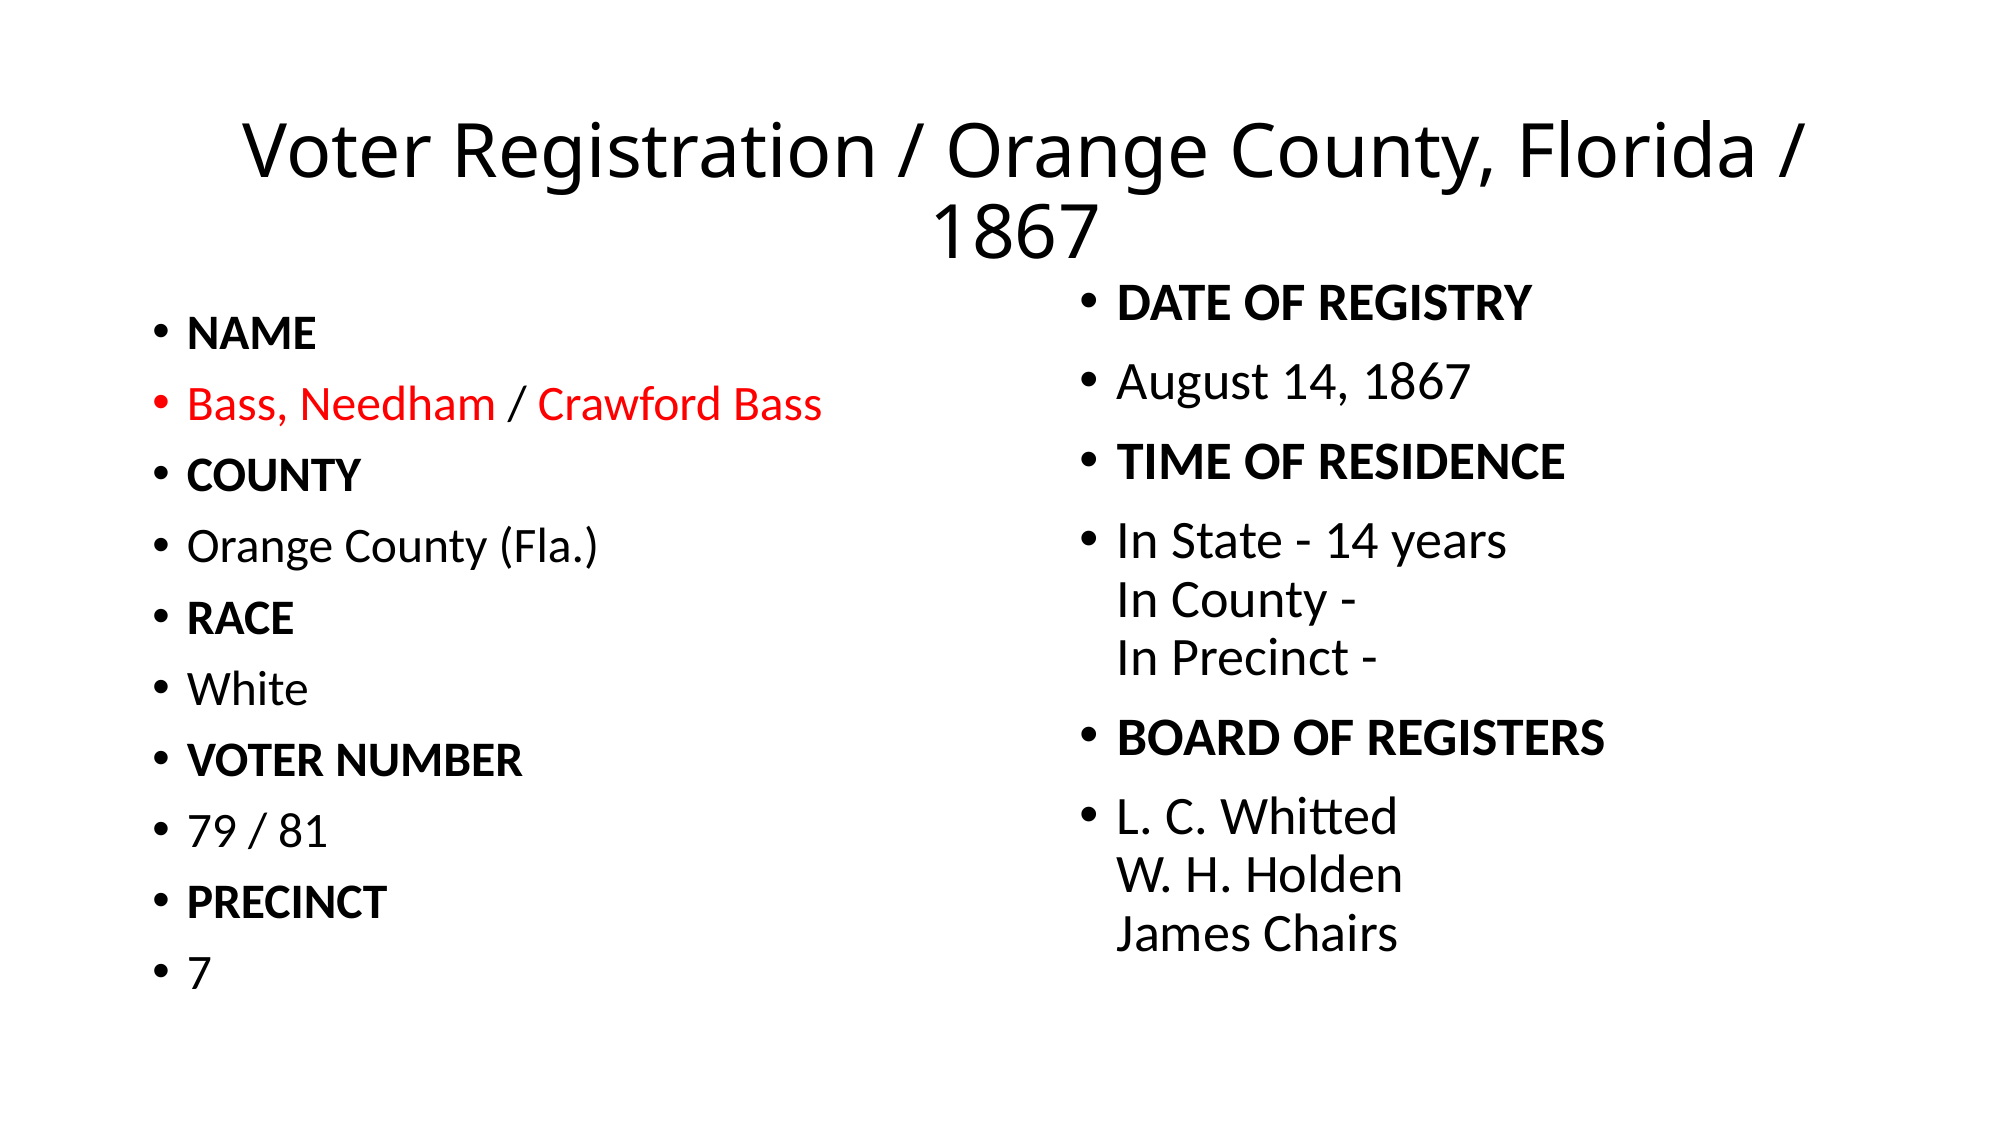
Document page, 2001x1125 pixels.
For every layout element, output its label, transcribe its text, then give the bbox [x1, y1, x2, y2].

text_box DATE OF REGISTRY August 14, 1867 TIME OF RESIDENCE In State - 14 years In County - In Precinct - BOARD OF REGISTERS L. C. Whitted W. H. Holden James Chairs [1064, 266, 2000, 981]
list NAME Bass, Needham / Crawford Bass COUNTY Orange County (Fla.) RACE White VOTER NUMBER 79 / 81 PRECINCT 7 [137, 299, 1863, 1014]
text_box Voter Registration / Orange County, Florida / 1867 [162, 84, 1888, 303]
